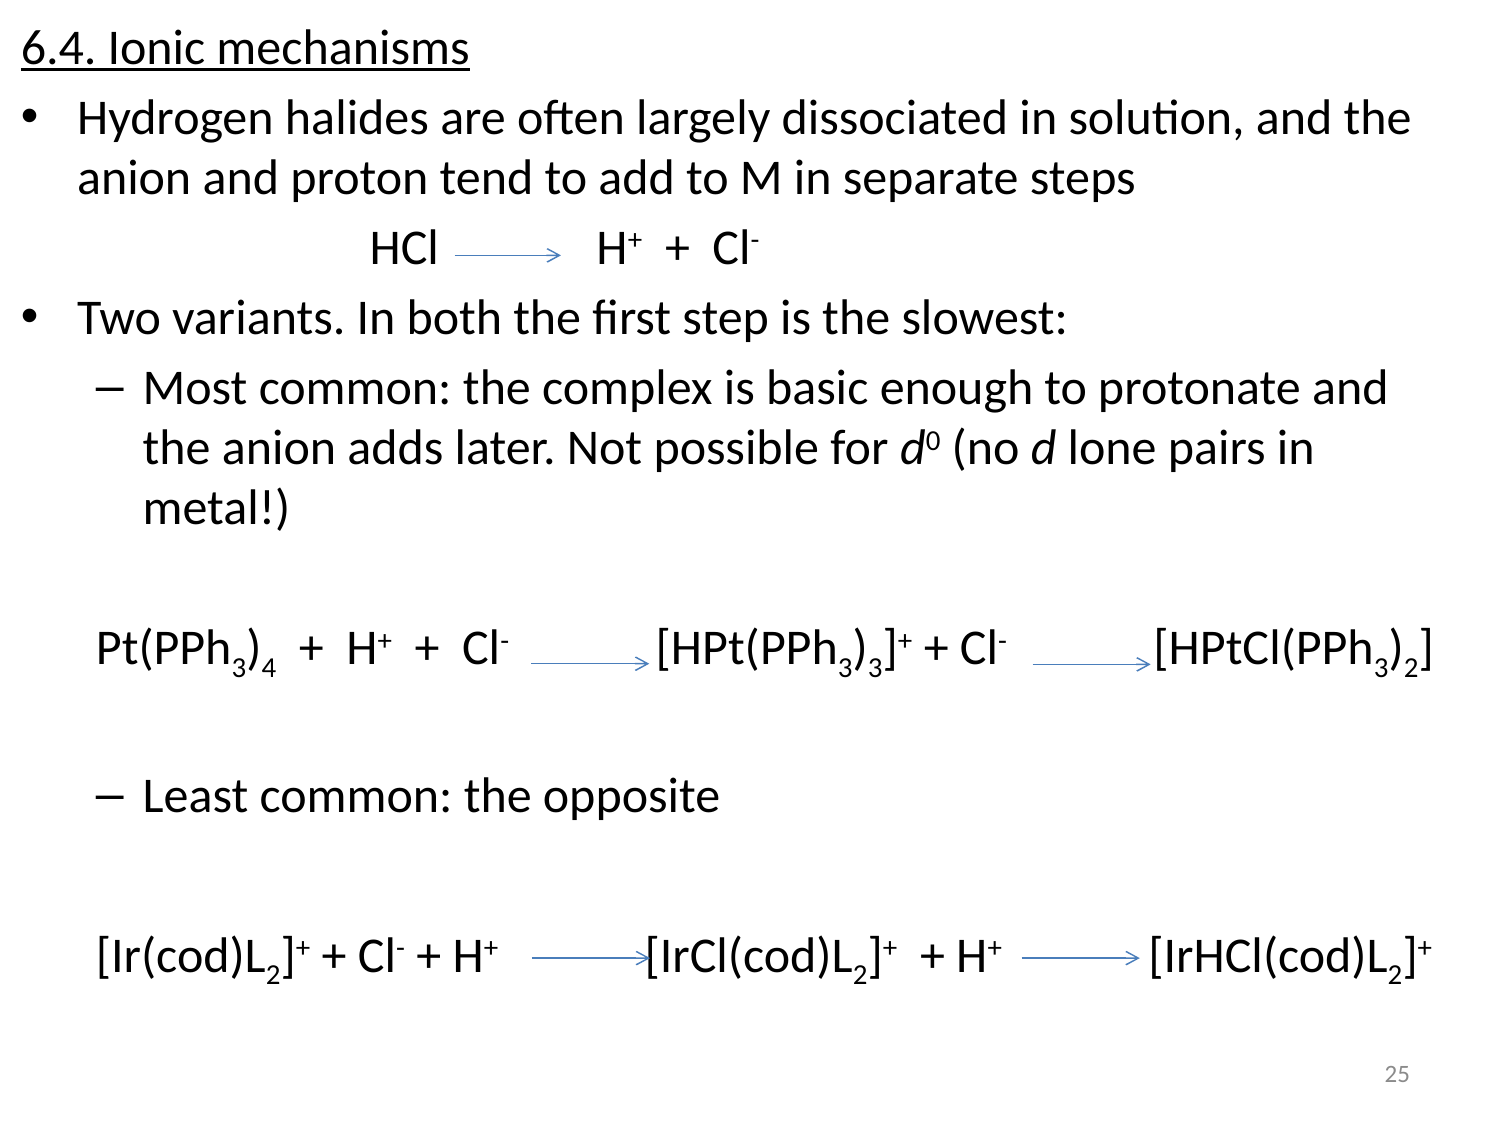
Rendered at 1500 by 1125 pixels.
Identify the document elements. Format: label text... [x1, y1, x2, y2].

list 6.4. Ionic mechanisms Hydrogen halides are often largely dissociated in solution, and the anion and proton tend to add to M in separate steps HCl H+ + Cl- Two variants. In both the first step is the slowest: Most common: the complex is basic enough to protonate and the anion adds later. Not possible for d0 (no d lone pairs in metal!) Pt(PPh3)4 + H+ + Cl- [HPt(PPh3)3]+ + Cl- [HPtCl(PPh3)2] Least common: the opposite [Ir(cod)L2]+ + Cl- + H+ [IrCl(cod)L2]+ + H+ [IrHCl(cod)L2]+ [5, 7, 1483, 1106]
